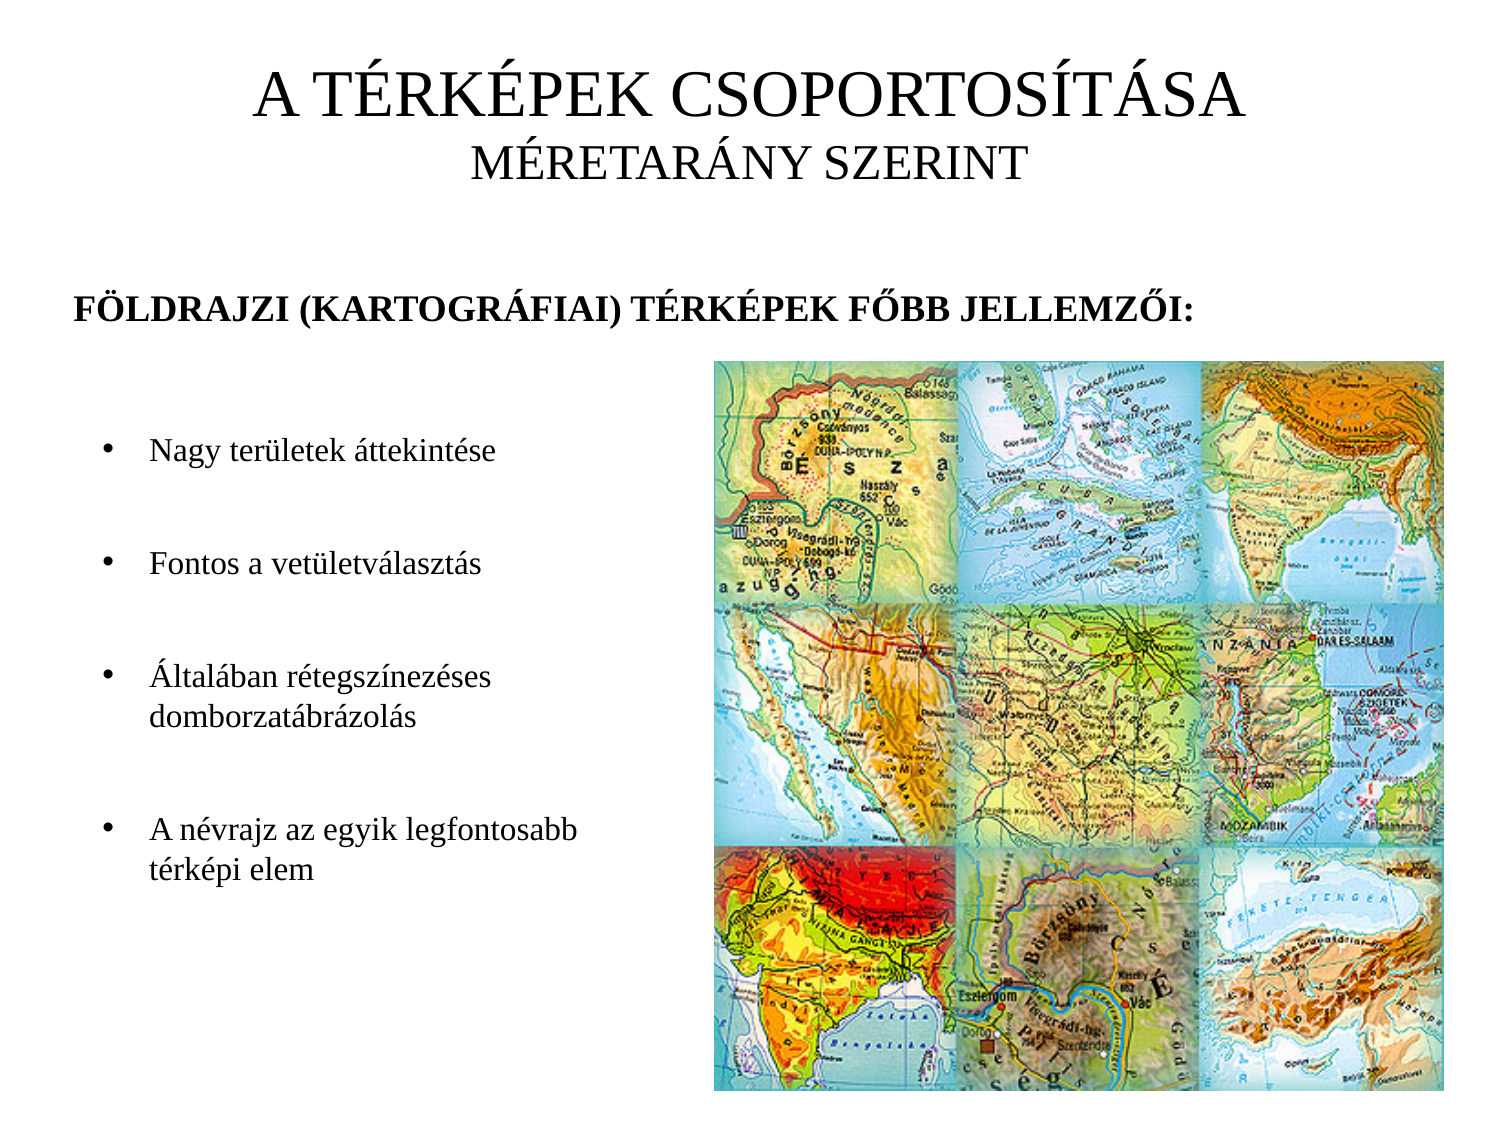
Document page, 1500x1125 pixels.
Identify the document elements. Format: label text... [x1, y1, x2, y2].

text_box Nagy területek áttekintése Fontos a vetületválasztás Általában rétegszínezéses domborzatábrázolás A névrajz az egyik legfontosabb térképi elem [87, 420, 663, 895]
text_box A TÉRKÉPEK CSOPORTOSÍTÁSA MÉRETARÁNY SZERINT [0, 42, 1500, 198]
picture [714, 361, 1444, 1092]
text_box FÖLDRAJZI (KARTOGRÁFIAI) TÉRKÉPEK FŐBB JELLEMZŐI: [58, 249, 1371, 363]
